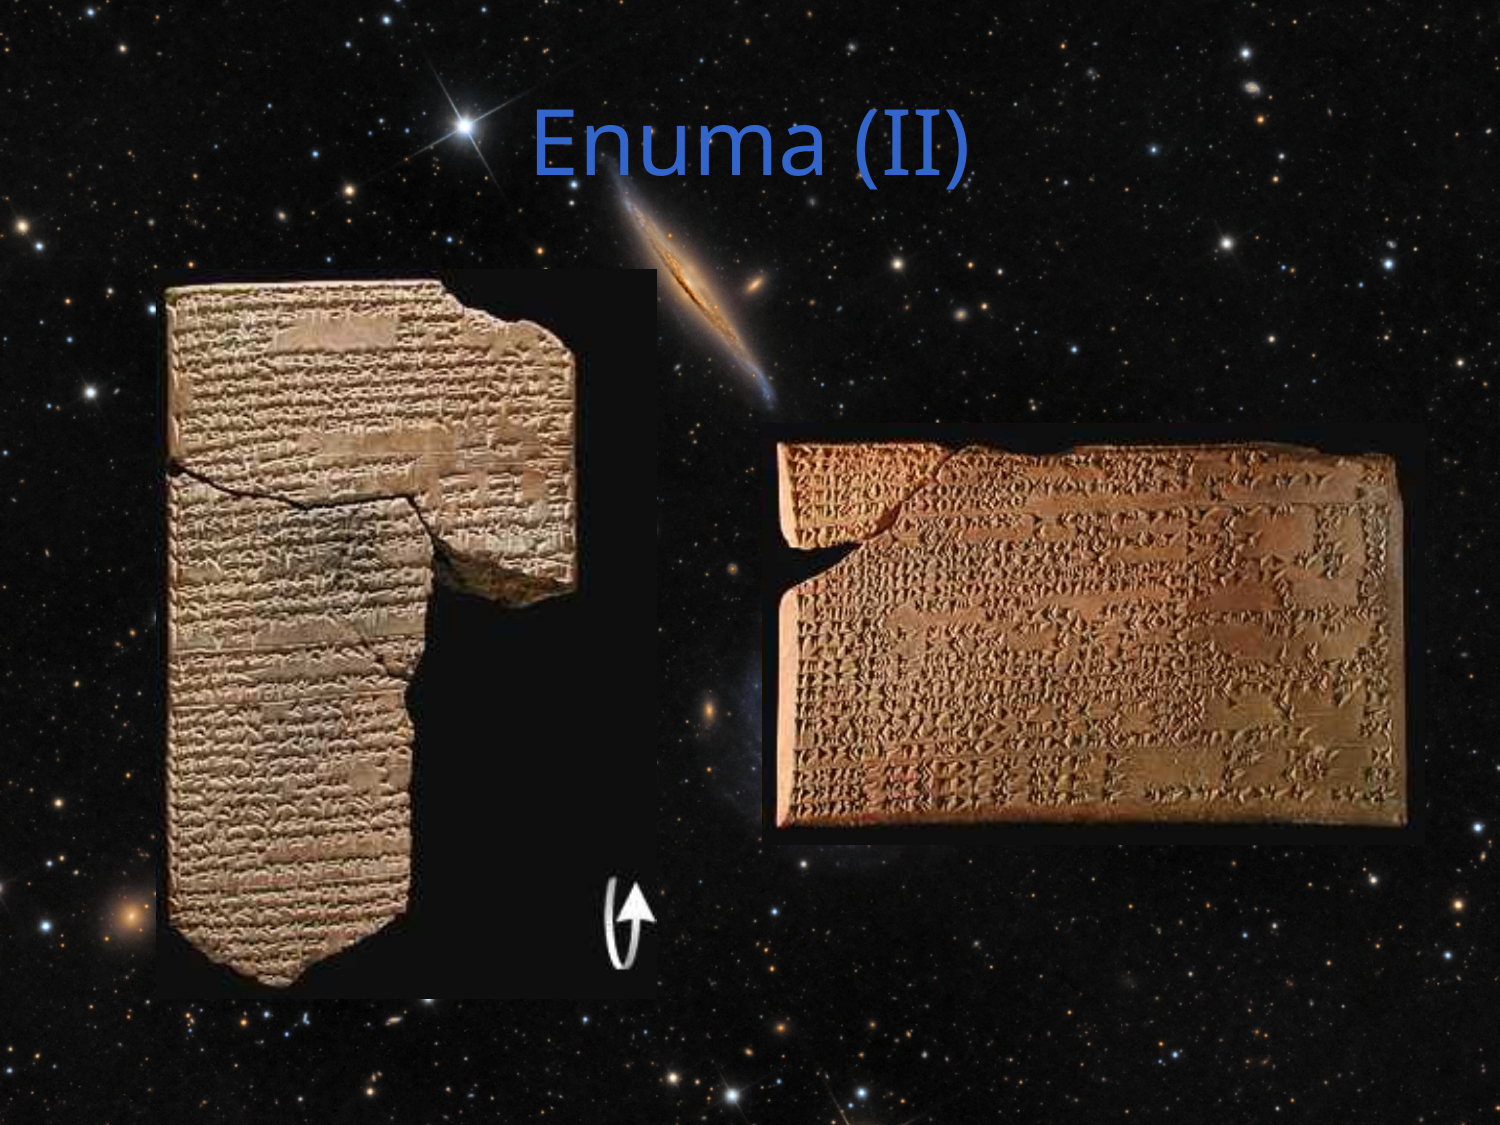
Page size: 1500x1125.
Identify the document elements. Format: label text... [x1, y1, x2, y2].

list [762, 423, 1426, 845]
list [155, 269, 657, 1000]
picture [0, 0, 1500, 1125]
title Enuma (II) [74, 44, 1426, 233]
